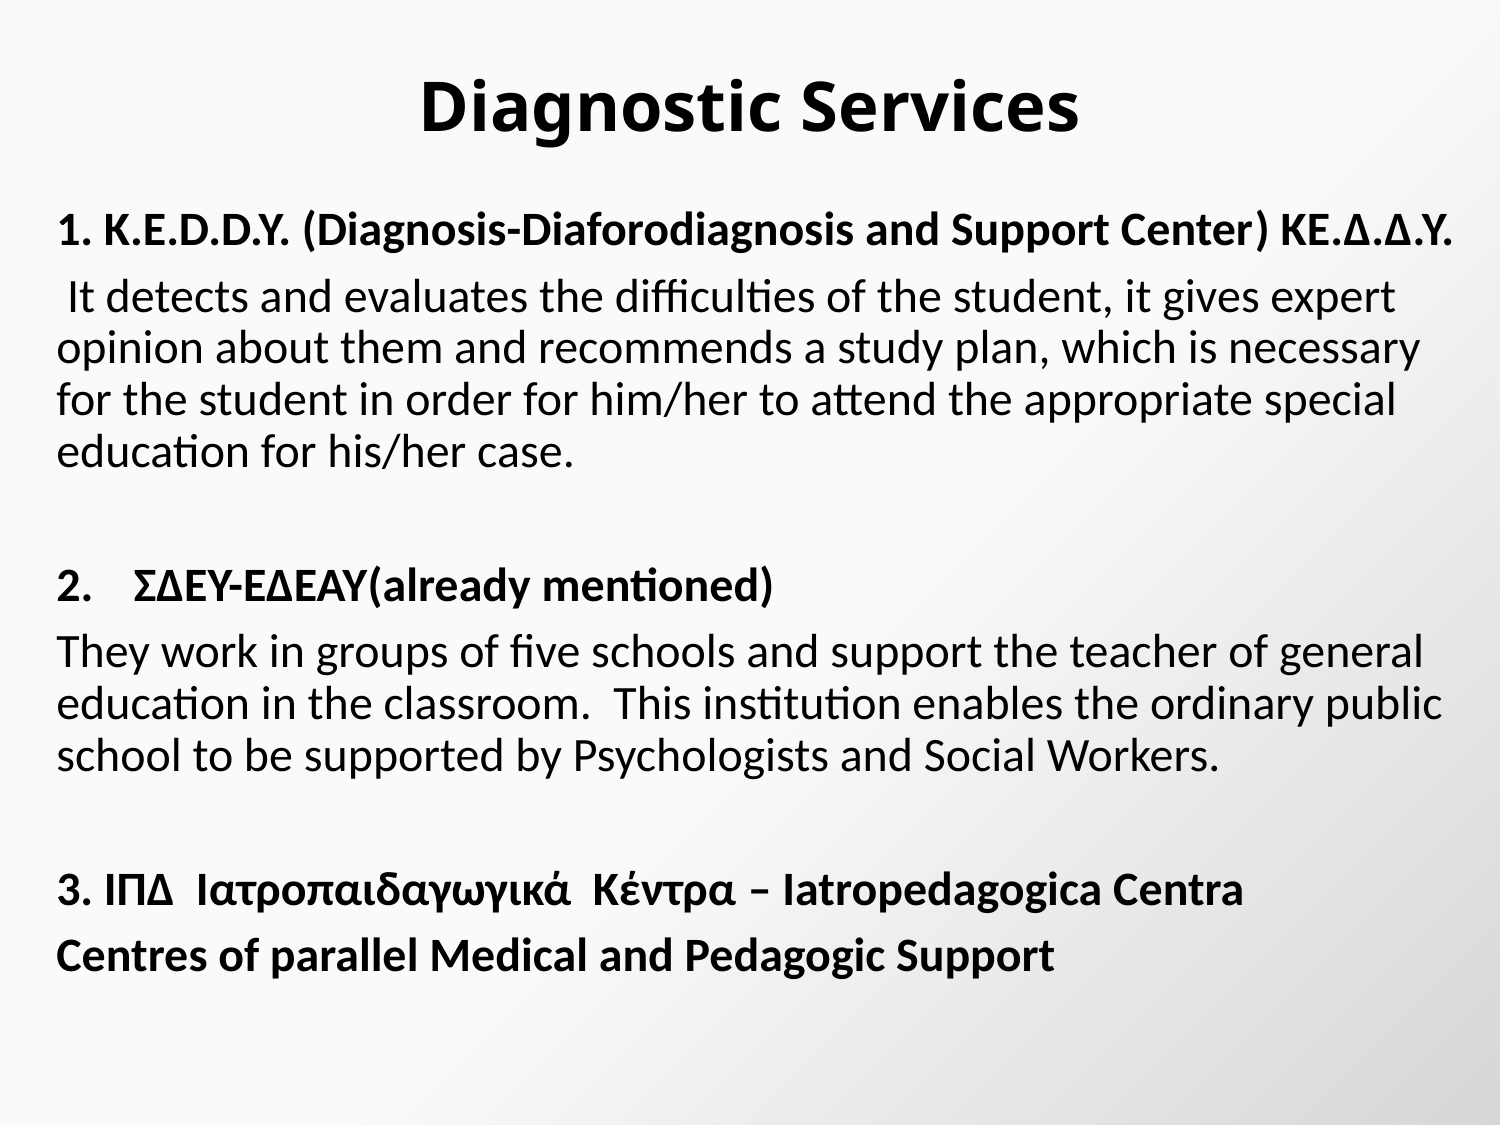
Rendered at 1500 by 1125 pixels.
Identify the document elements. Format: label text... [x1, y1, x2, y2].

list 1. K.E.D.D.Y. (Diagnosis-Diaforodiagnosis and Support Center) ΚΕ.Δ.Δ.Υ. It detects and evaluates the difficulties of the student, it gives expert opinion about them and recommends a study plan, which is necessary for the student in order for him/her to attend the appropriate special education for his/her case. ΣΔΕΥ-ΕΔΕΑΥ(already mentioned) They work in groups of five schools and support the teacher of general education in the classroom. This institution enables the ordinary public school to be supported by Psychologists and Social Workers. 3. ΙΠΔ Ιατροπαιδαγωγικά Κέντρα – Iatropedagogica Centra Centres of parallel Medical and Pedagogic Support [41, 196, 1483, 1005]
title Diagnostic Services [75, 45, 1425, 173]
